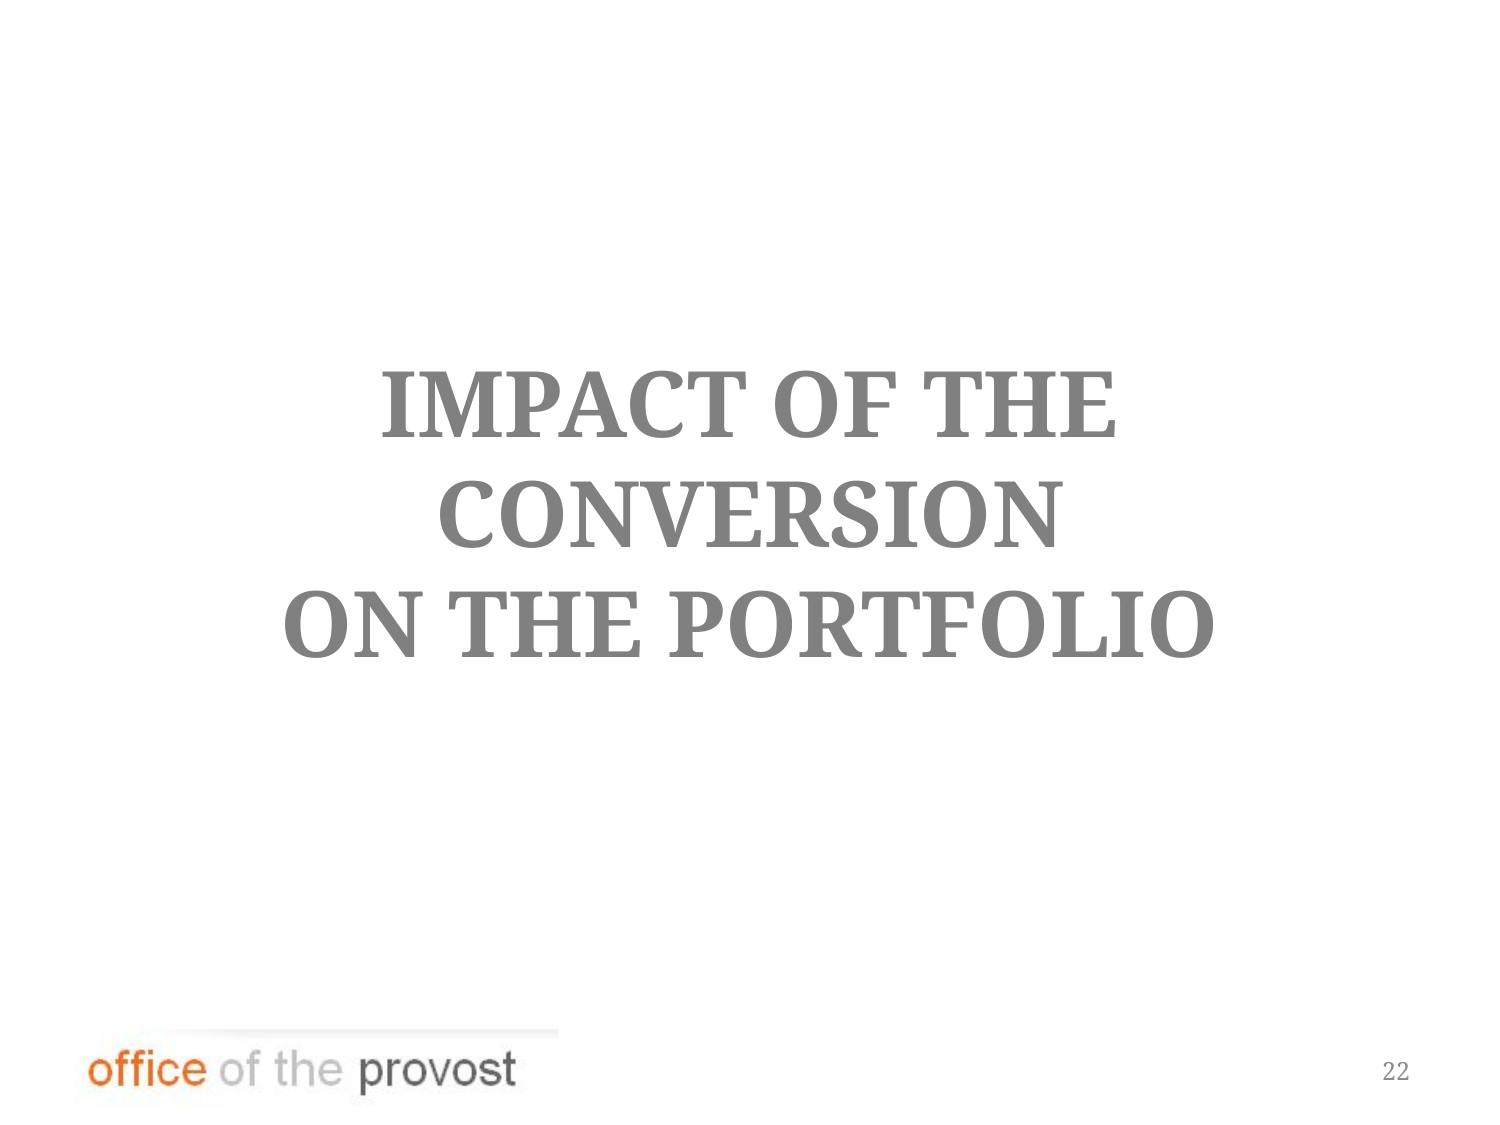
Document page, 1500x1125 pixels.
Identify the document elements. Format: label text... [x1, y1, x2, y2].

slide_number 22 [1074, 1042, 1425, 1103]
title Impact of the conversion on the portfolio [75, 408, 1425, 615]
picture [75, 1025, 558, 1116]
